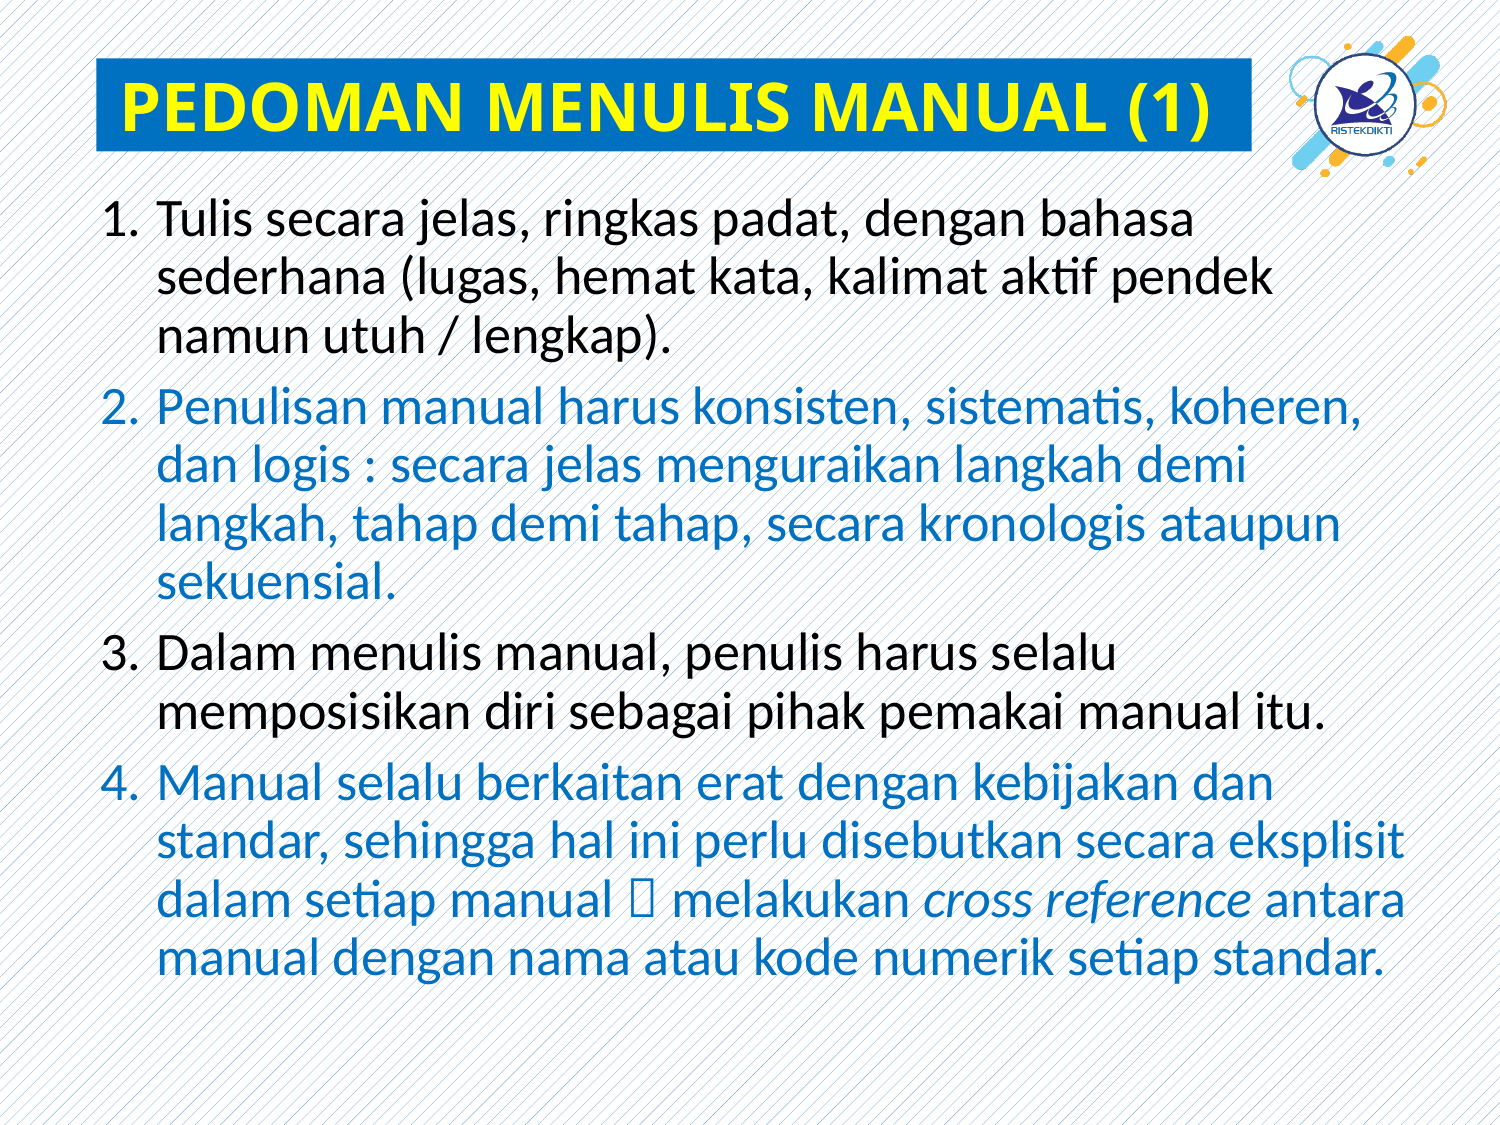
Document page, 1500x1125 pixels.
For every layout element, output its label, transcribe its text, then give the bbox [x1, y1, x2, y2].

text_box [1288, 33, 1448, 177]
text_box PEDOMAN MENULIS MANUAL (1) [96, 58, 1252, 152]
list Tulis secara jelas, ringkas padat, dengan bahasa sederhana (lugas, hemat kata, kalimat aktif pendek namun utuh / lengkap). Penulisan manual harus konsisten, sistematis, koheren, dan logis : secara jelas menguraikan langkah demi langkah, tahap demi tahap, secara kronologis ataupun sekuensial. Dalam menulis manual, penulis harus selalu memposisikan diri sebagai pihak pemakai manual itu. Manual selalu berkaitan erat dengan kebijakan dan standar, sehingga hal ini perlu disebutkan secara eksplisit dalam setiap manual  melakukan cross reference antara manual dengan nama atau kode numerik setiap standar. [85, 182, 1436, 1105]
